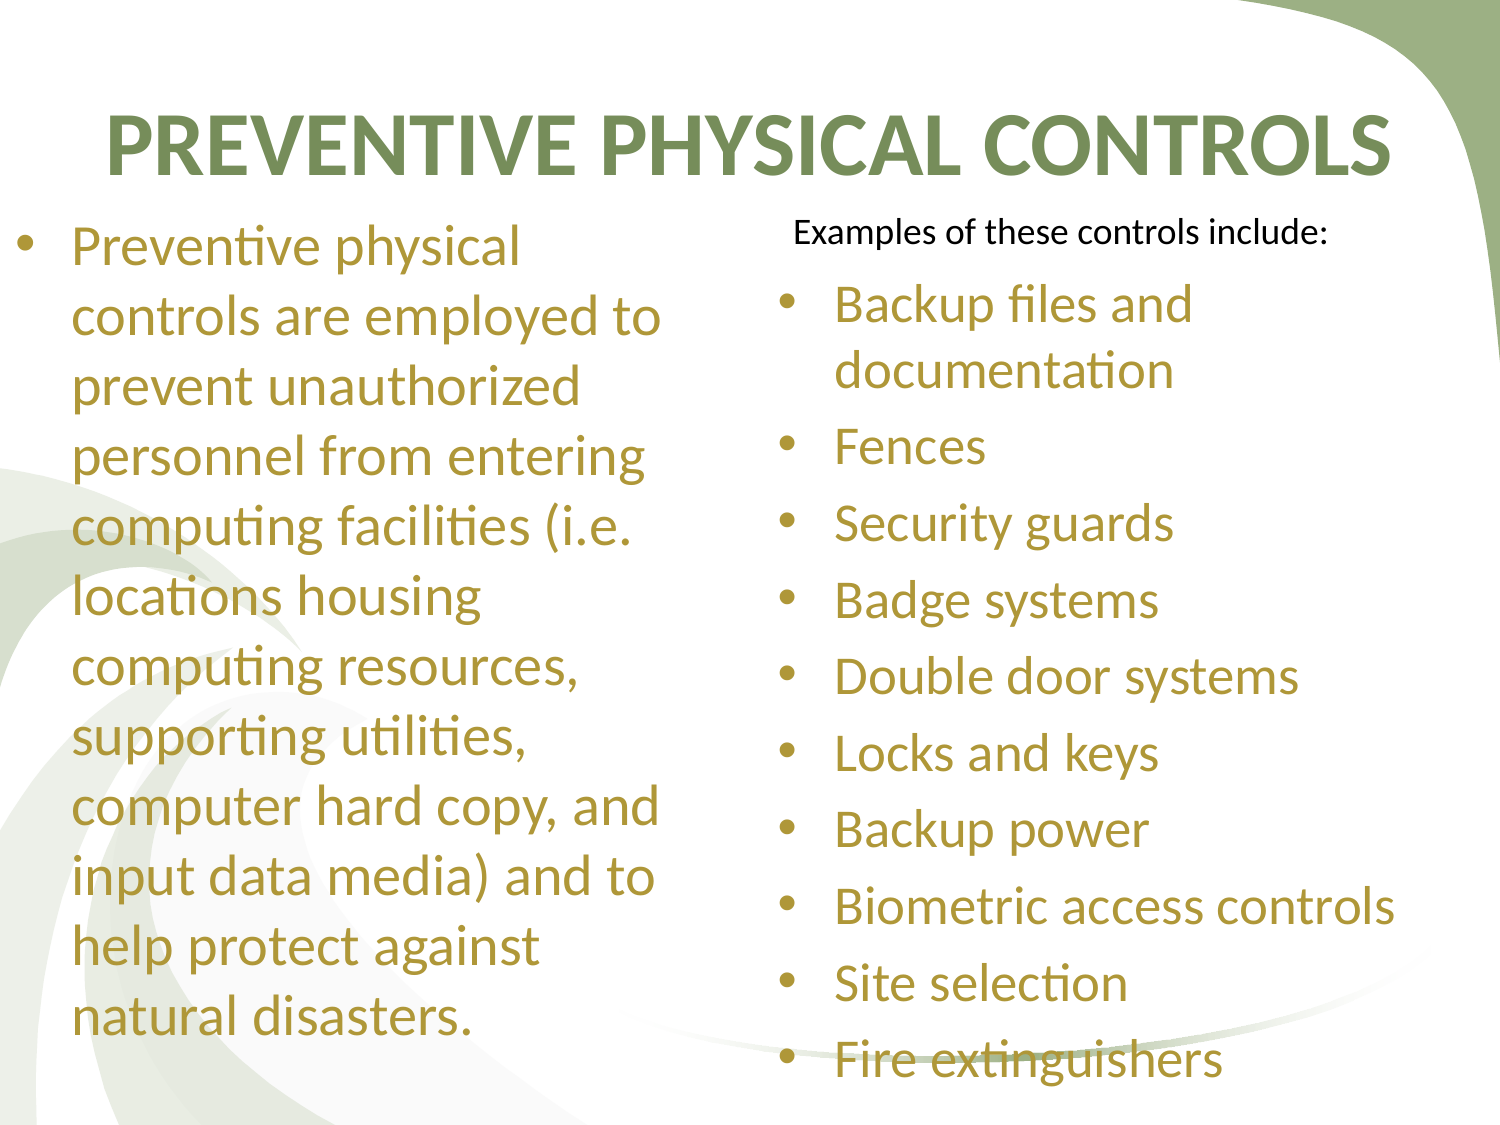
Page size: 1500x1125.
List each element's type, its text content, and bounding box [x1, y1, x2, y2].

title PREVENTIVE PHYSICAL CONTROLS [75, 45, 1425, 233]
list Preventive physical controls are employed to prevent unauthorized personnel from entering computing facilities (i.e. locations housing computing resources, supporting utilities, computer hard copy, and input data media) and to help protect against natural disasters. [0, 200, 738, 1063]
text_box Examples of these controls include: [778, 199, 1345, 260]
list Backup files and documentation Fences Security guards Badge systems Double door systems Locks and keys Backup power Biometric access controls Site selection Fire extinguishers [762, 260, 1500, 1100]
